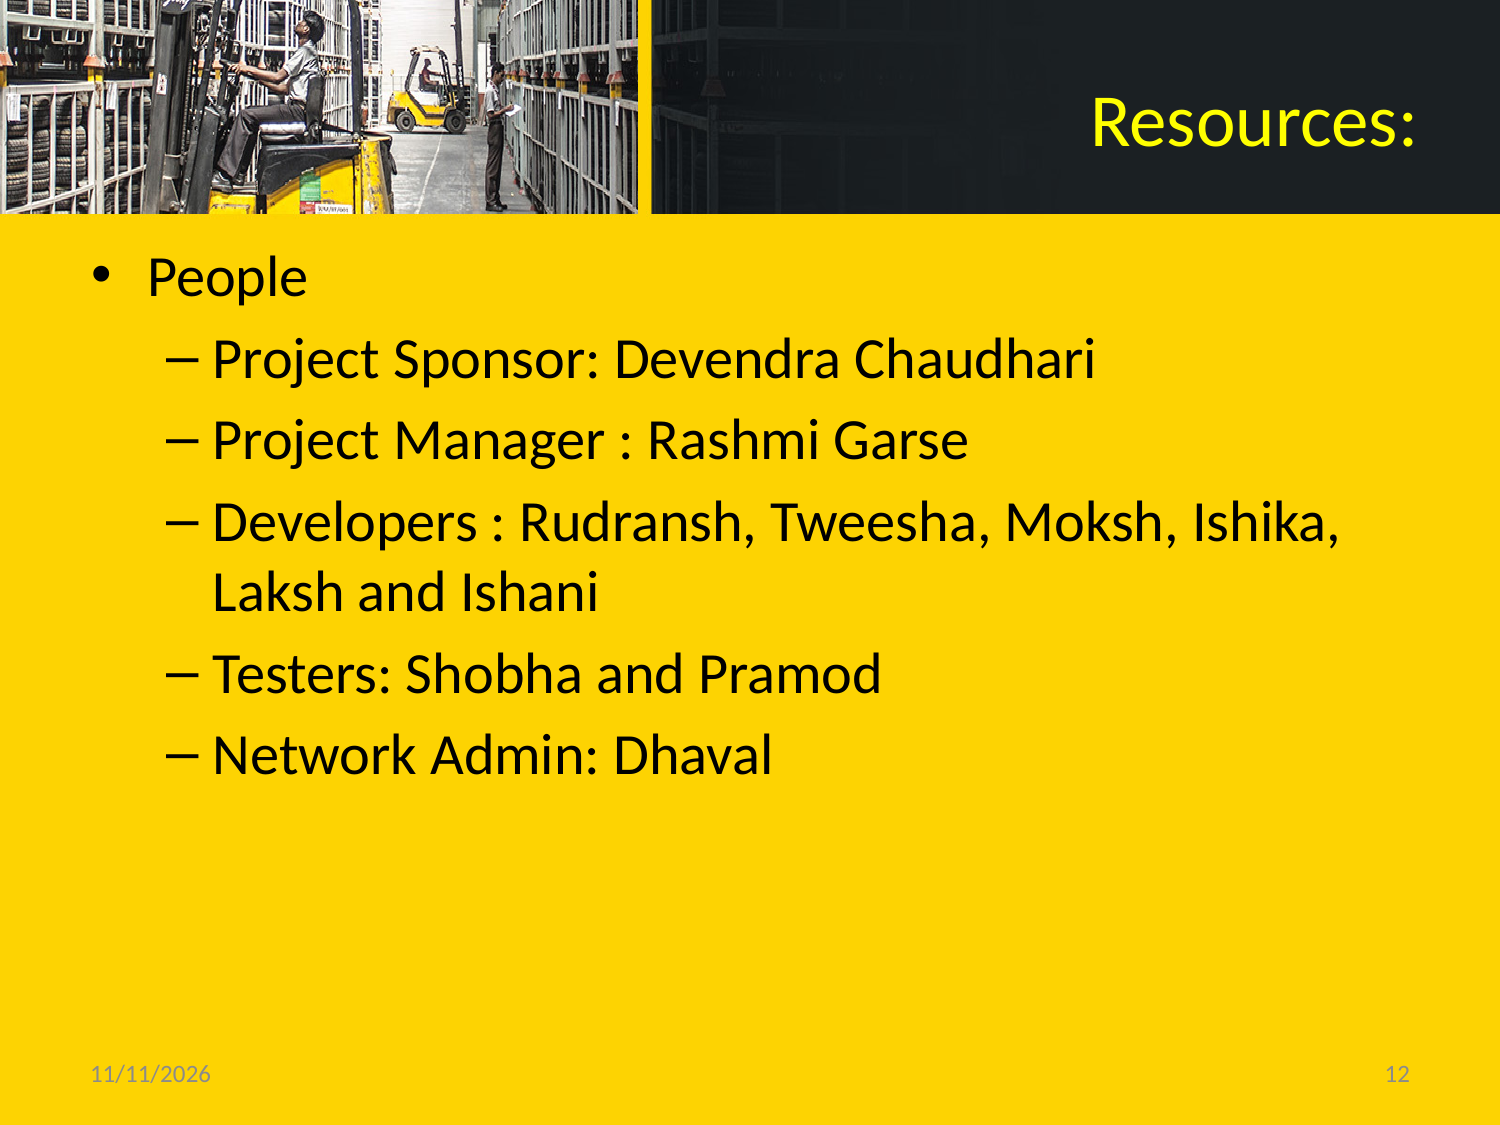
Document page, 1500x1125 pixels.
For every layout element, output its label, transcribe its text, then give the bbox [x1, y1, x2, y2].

slide_number 12 [1074, 1042, 1425, 1103]
list People Project Sponsor: Devendra Chaudhari Project Manager : Rashmi Garse Developers : Rudransh, Tweesha, Moksh, Ishika, Laksh and Ishani Testers: Shobha and Pramod Network Admin: Dhaval [76, 230, 1429, 1046]
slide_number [75, 1042, 425, 1103]
picture [0, 0, 1500, 1125]
title Resources: [78, 32, 1434, 200]
